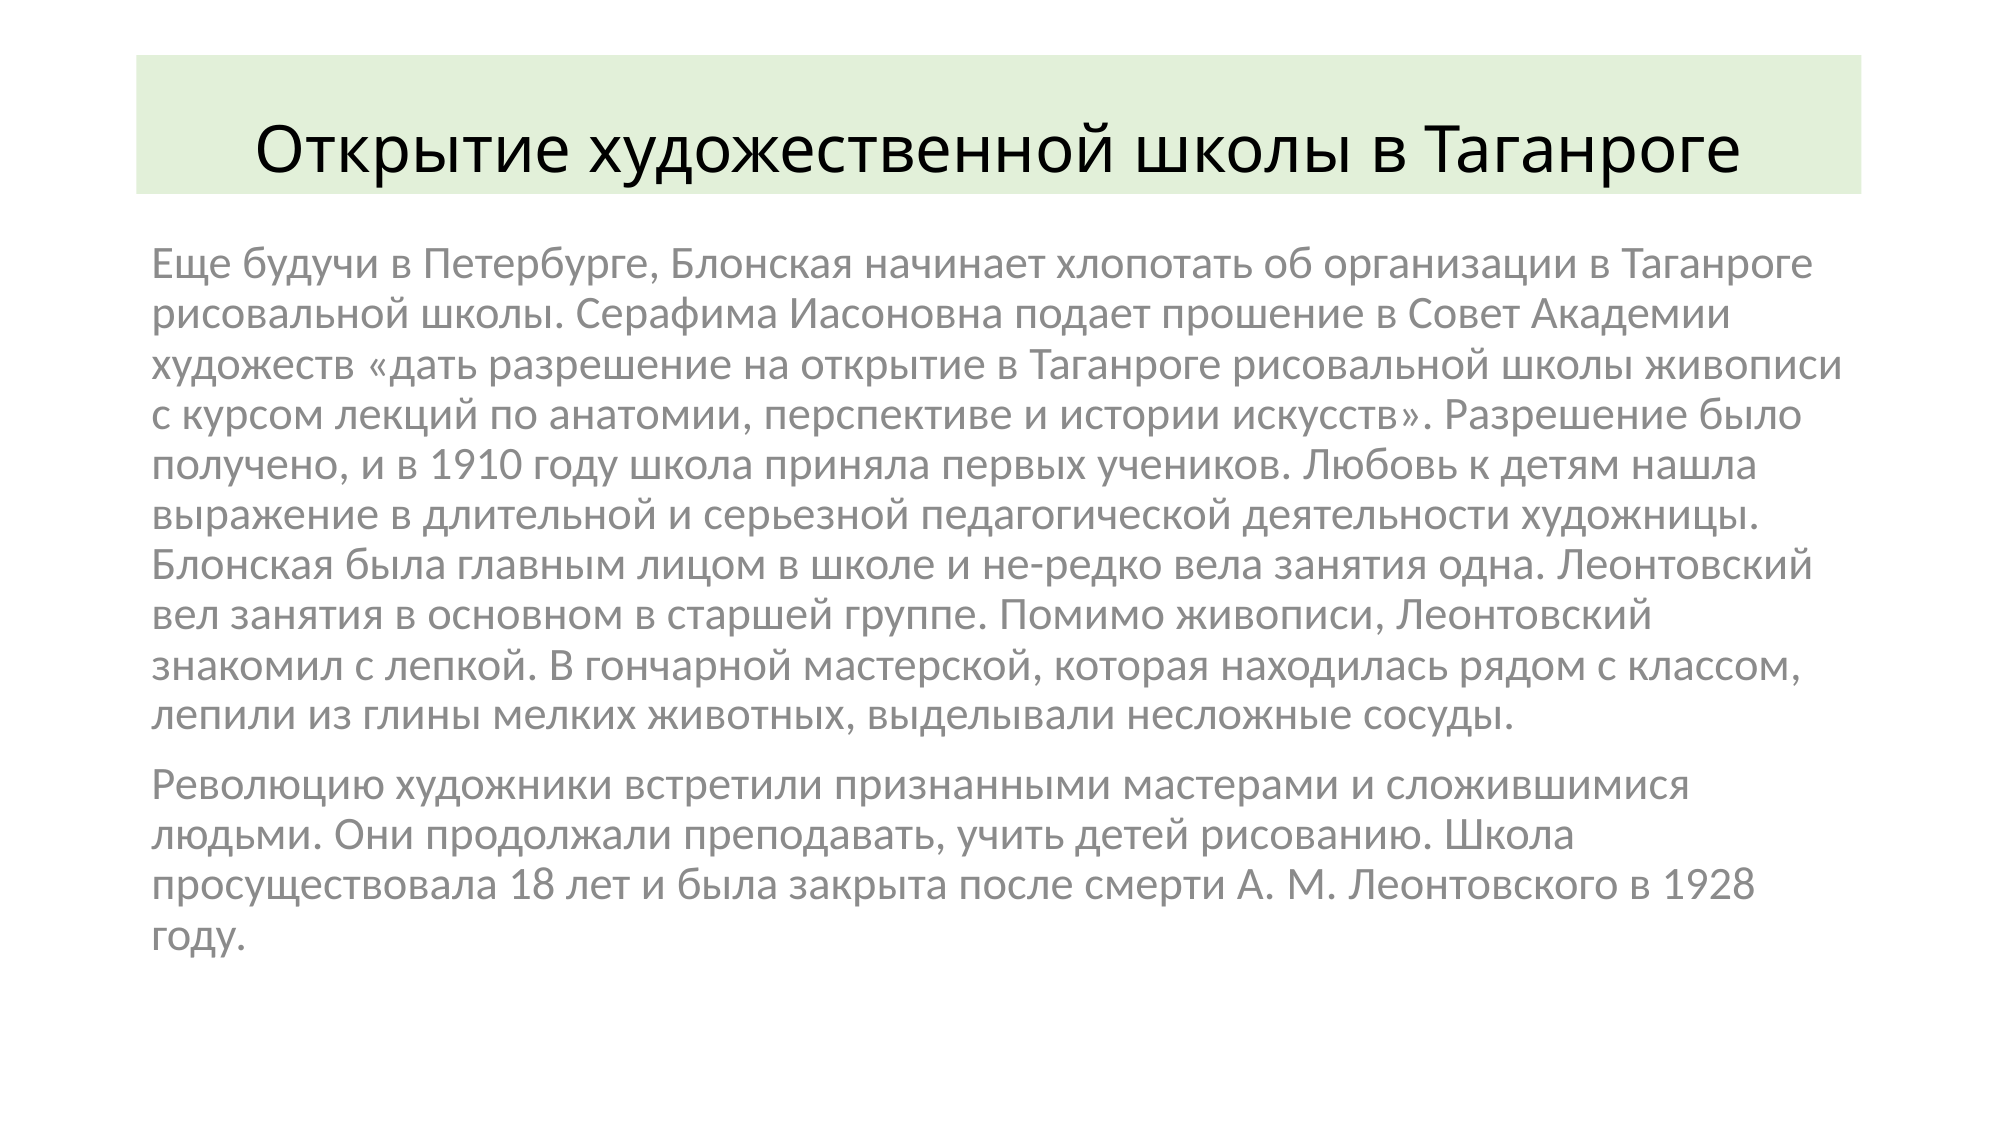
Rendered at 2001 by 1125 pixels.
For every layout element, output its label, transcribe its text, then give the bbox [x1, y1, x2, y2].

title Открытие художественной школы в Таганроге [136, 55, 1862, 194]
list Еще будучи в Петербурге, Блонская начинает хлопотать об организации в Таганроге рисовальной школы. Серафима Иасоновна подает прошение в Совет Академии художеств «дать разрешение на открытие в Таганроге рисовальной школы живописи с курсом лекций по анатомии, перспективе и истории искусств». Разрешение было получено, и в 1910 году школа приняла первых учеников. Любовь к детям нашла выражение в длительной и серьезной педагогической деятельности художницы. Блонская была главным лицом в школе и не-редко вела занятия одна. Леонтовский вел занятия в основном в старшей группе. Помимо живописи, Леонтовский знакомил с лепкой. В гончарной мастерской, которая находилась рядом с классом, лепили из глины мелких животных, выделывали несложные сосуды. Революцию художники встретили признанными мастерами и сложившимися людьми. Они продолжали преподавать, учить детей рисованию. Школа просуществовала 18 лет и была закрыта после смерти А. М. Леонтовского в 1928 году. [136, 231, 1862, 999]
